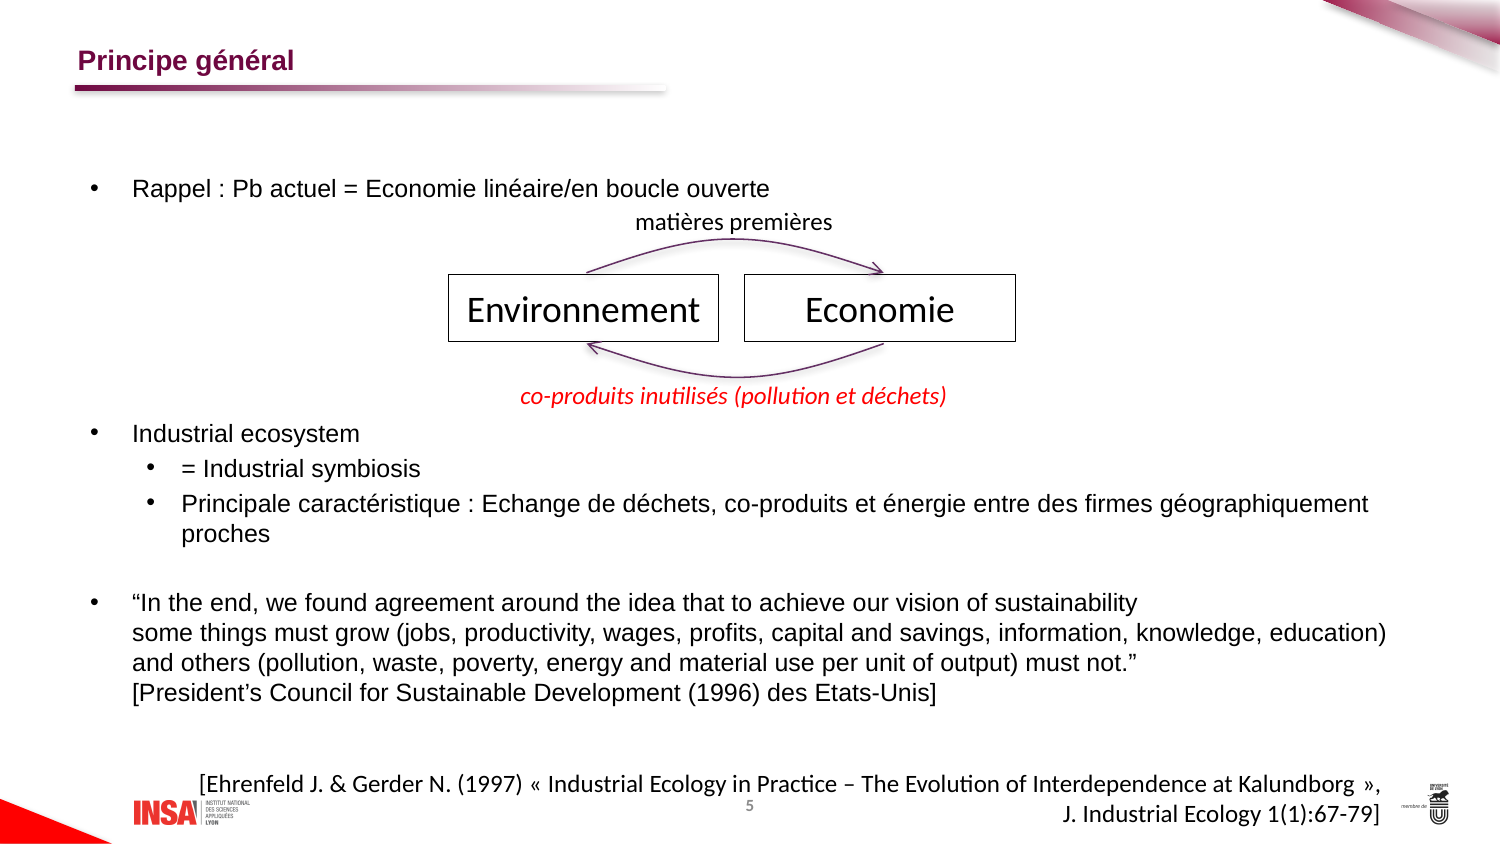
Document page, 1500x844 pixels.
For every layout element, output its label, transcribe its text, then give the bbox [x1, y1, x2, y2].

text_box Environnement [447, 272, 721, 344]
list Rappel : Pb actuel = Economie linéaire/en boucle ouverte Industrial ecosystem = Industrial symbiosis Principale caractéristique : Echange de déchets, co-produits et énergie entre des firmes géographiquement proches “In the end, we found agreement around the idea that to achieve our vision of sustainability some things must grow (jobs, productivity, wages, profits, capital and savings, information, knowledge, education) and others (pollution, waste, poverty, energy and material use per unit of output) must not.” [President’s Council for Sustainable Development (1996) des Etats-Unis] [75, 164, 1425, 754]
text_box co-produits inutilisés (pollution et déchets) [505, 372, 963, 418]
text_box [Ehrenfeld J. & Gerder N. (1997) « Industrial Ecology in Practice – The Evolution of Interdependence at Kalundborg », J. Industrial Ecology 1(1):67-79] [183, 760, 1396, 835]
text_box Economie [743, 272, 1017, 344]
picture [134, 800, 183, 825]
text_box [586, 244, 884, 276]
text_box [586, 340, 885, 372]
picture [1398, 781, 1452, 827]
title Principe général [62, 41, 1413, 77]
text_box matières premières [620, 198, 848, 244]
